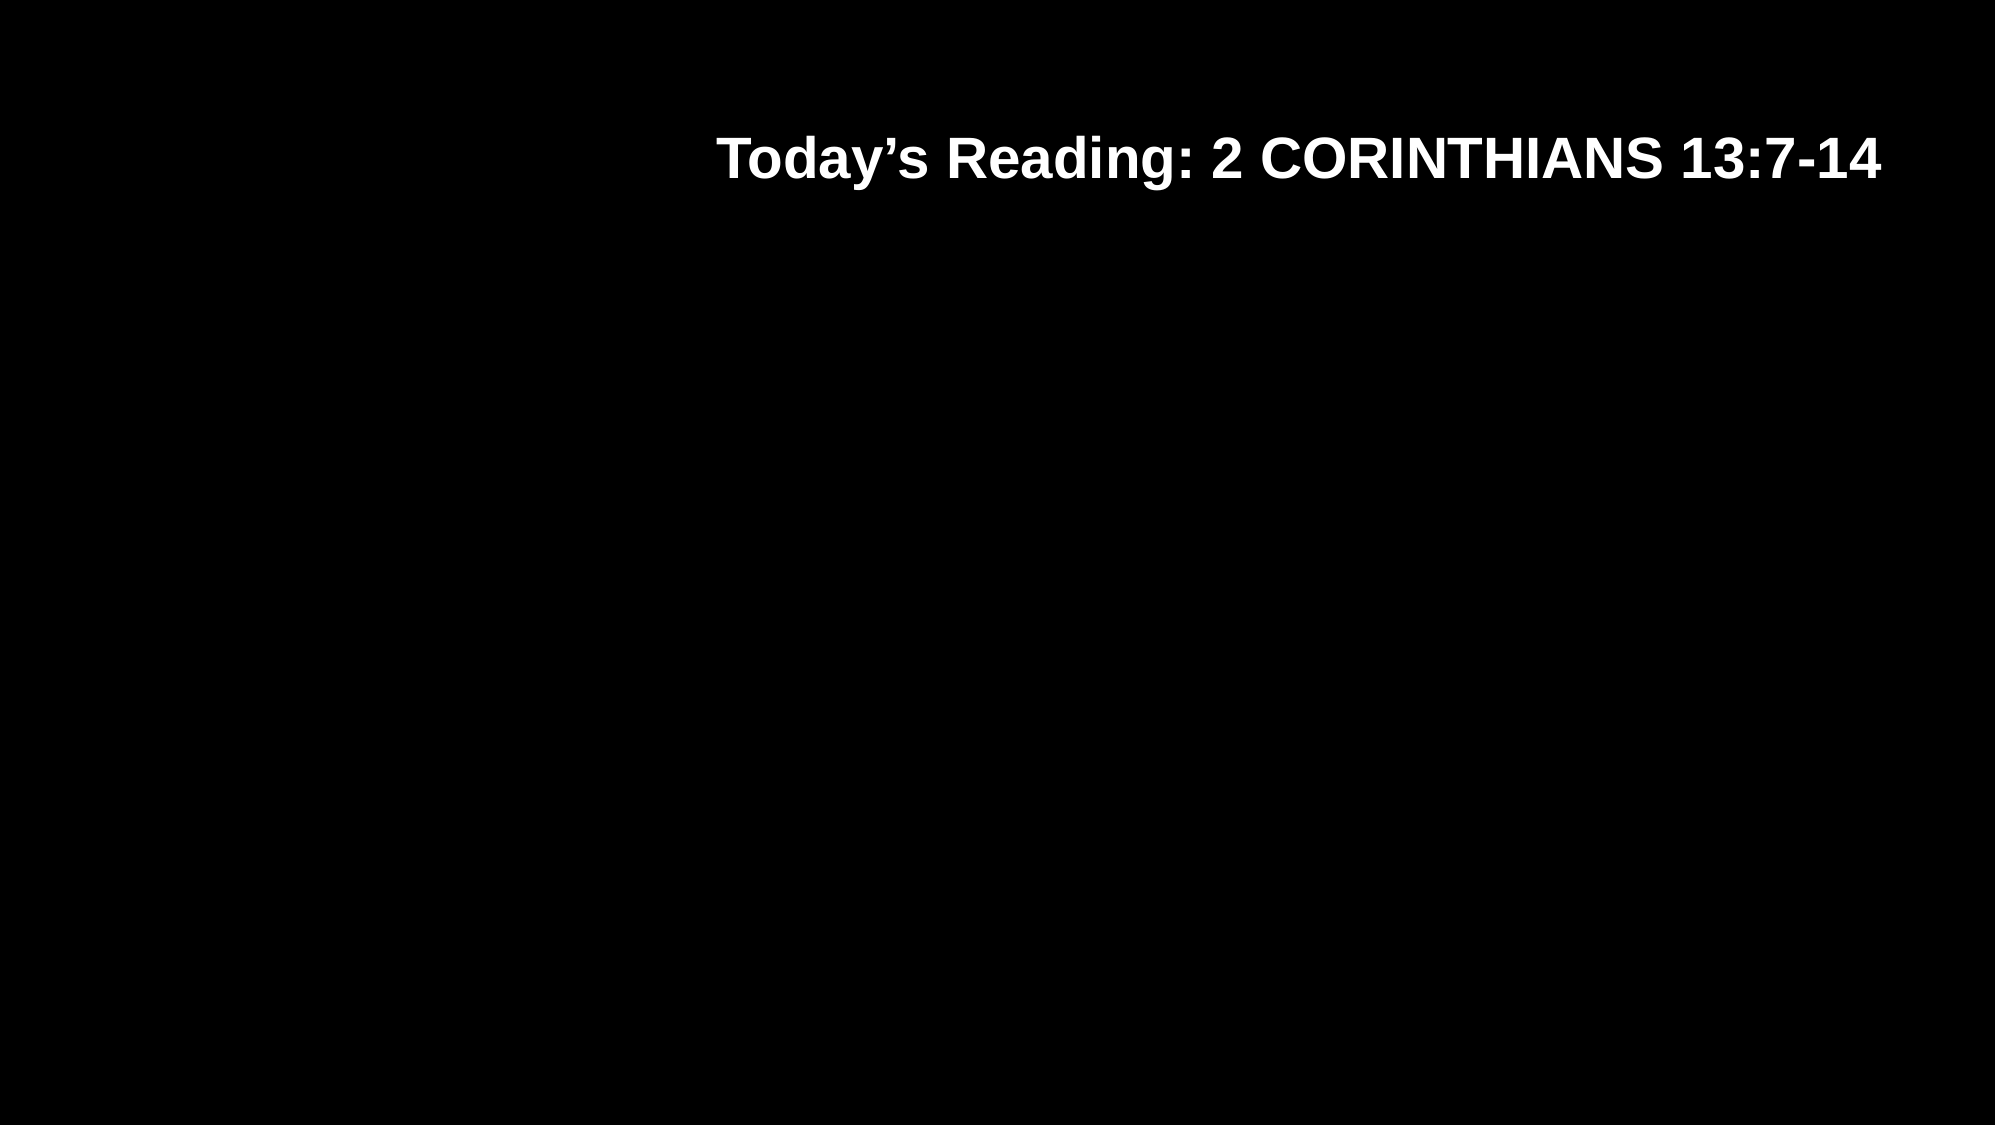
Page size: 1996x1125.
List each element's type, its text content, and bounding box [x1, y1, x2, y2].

text_box Today’s Reading: 2 CORINTHIANS 13:7-14 [697, 112, 1898, 198]
